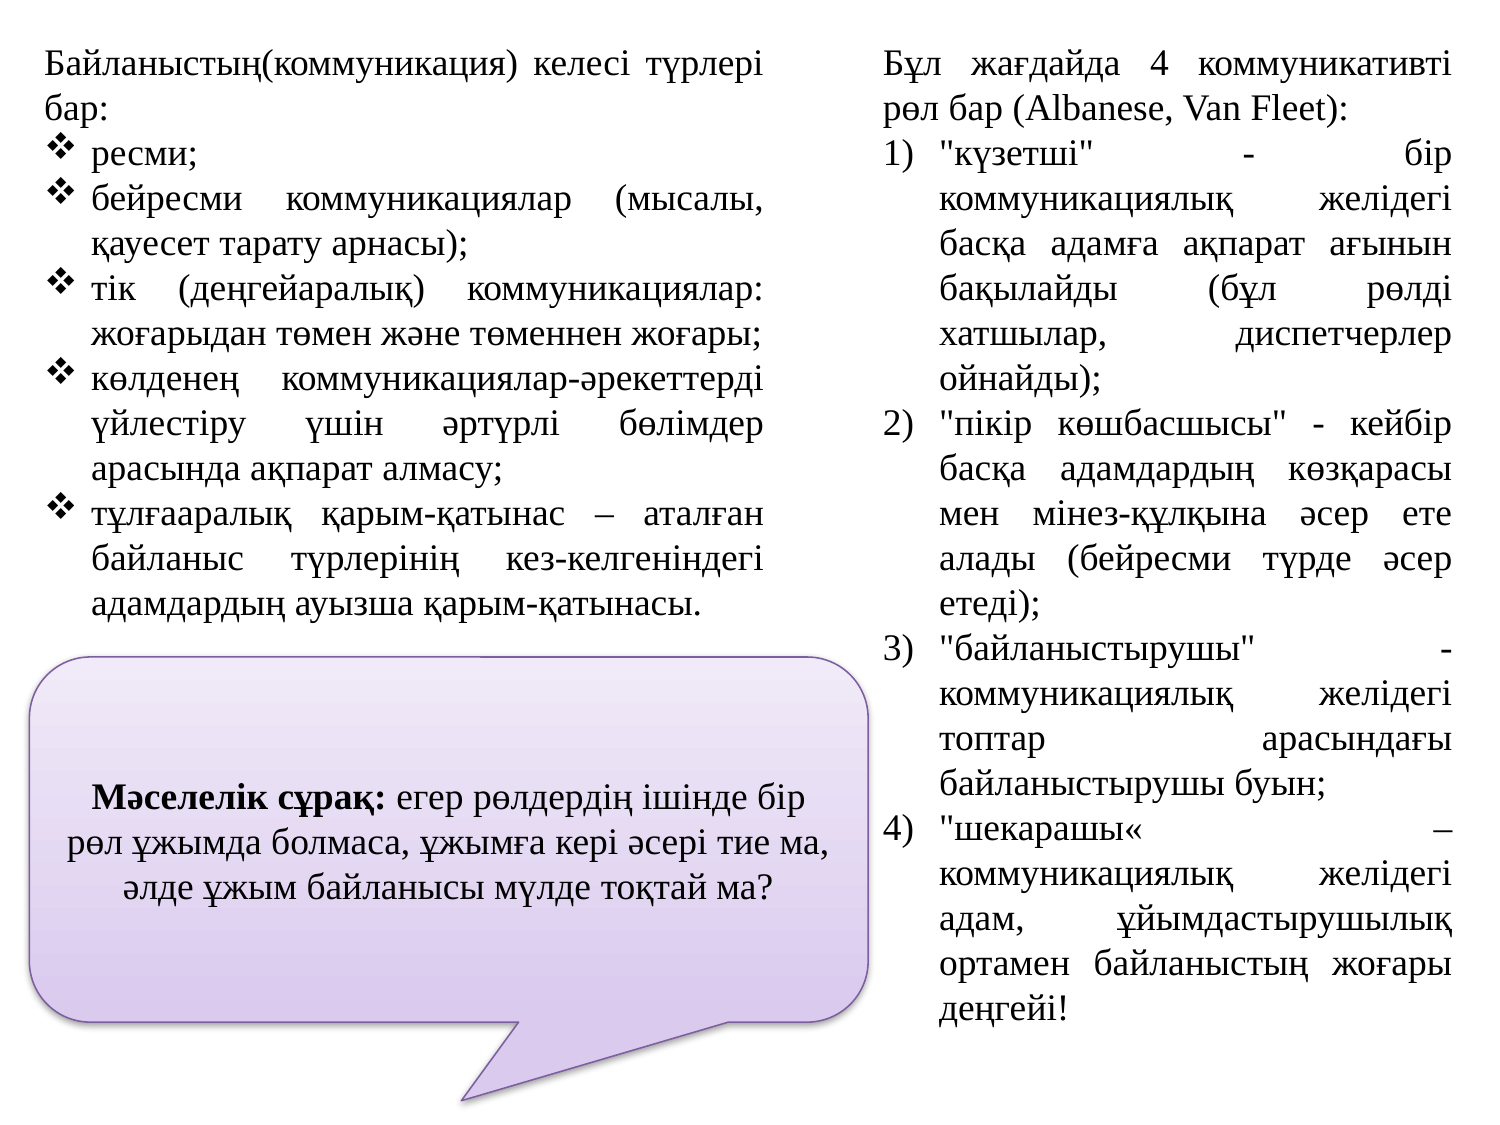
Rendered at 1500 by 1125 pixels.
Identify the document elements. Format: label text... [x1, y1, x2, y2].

text_box Мәселелік сұрақ: егер рөлдердің ішінде бір рөл ұжымда болмаса, ұжымға кері әсері тие ма, әлде ұжым байланысы мүлде тоқтай ма? [28, 656, 869, 1102]
text_box Байланыстың(коммуникация) келесі түрлері бар: ресми; бейресми коммуникациялар (мысалы, қауесет тарату арнасы); тік (деңгейаралық) коммуникациялар: жоғарыдан төмен және төменнен жоғары; көлденең коммуникациялар-әрекеттерді үйлестіру үшін әртүрлі бөлімдер арасында ақпарат алмасу; тұлғааралық қарым-қатынас – аталған байланыс түрлерінің кез-келгеніндегі адамдардың ауызша қарым-қатынасы. [29, 30, 780, 631]
text_box Бұл жағдайда 4 коммуникативті рөл бар (Albanese, Van Fleet): "күзетші" - бір коммуникациялық желідегі басқа адамға ақпарат ағынын бақылайды (бұл рөлді хатшылар, диспетчерлер ойнайды); "пікір көшбасшысы" - кейбір басқа адамдардың көзқарасы мен мінез-құлқына әсер ете алады (бейресми түрде әсер етеді); "байланыстырушы" - коммуникациялық желідегі топтар арасындағы байланыстырушы буын; "шекарашы« – коммуникациялық желідегі адам, ұйымдастырушылық ортамен байланыстың жоғары деңгейі! [868, 30, 1468, 1036]
